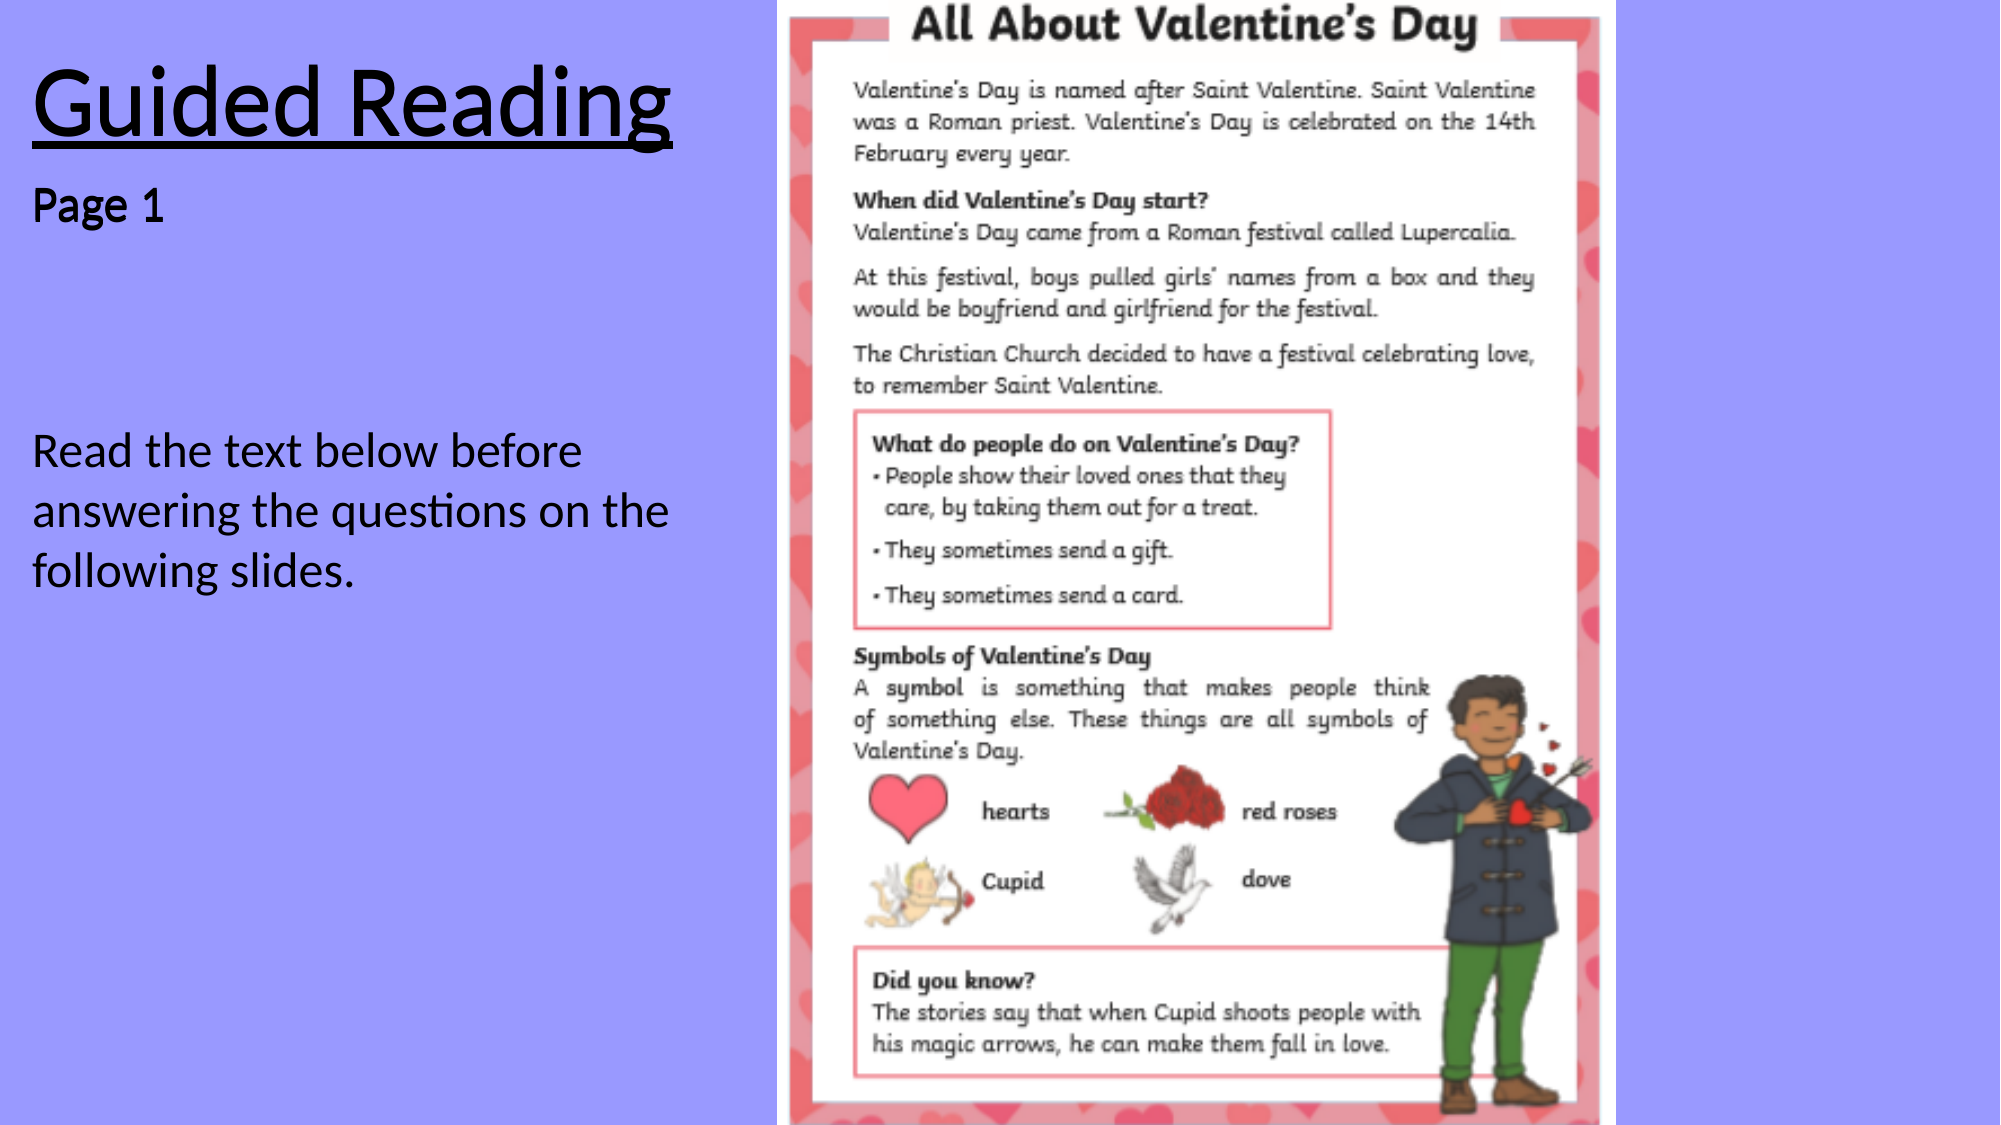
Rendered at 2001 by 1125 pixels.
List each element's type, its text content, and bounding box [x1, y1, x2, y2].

text_box Page 1 [17, 163, 777, 238]
text_box Guided Reading [17, 27, 777, 162]
picture [777, 0, 1616, 1125]
text_box Read the text below before answering the questions on the following slides. [17, 410, 777, 605]
